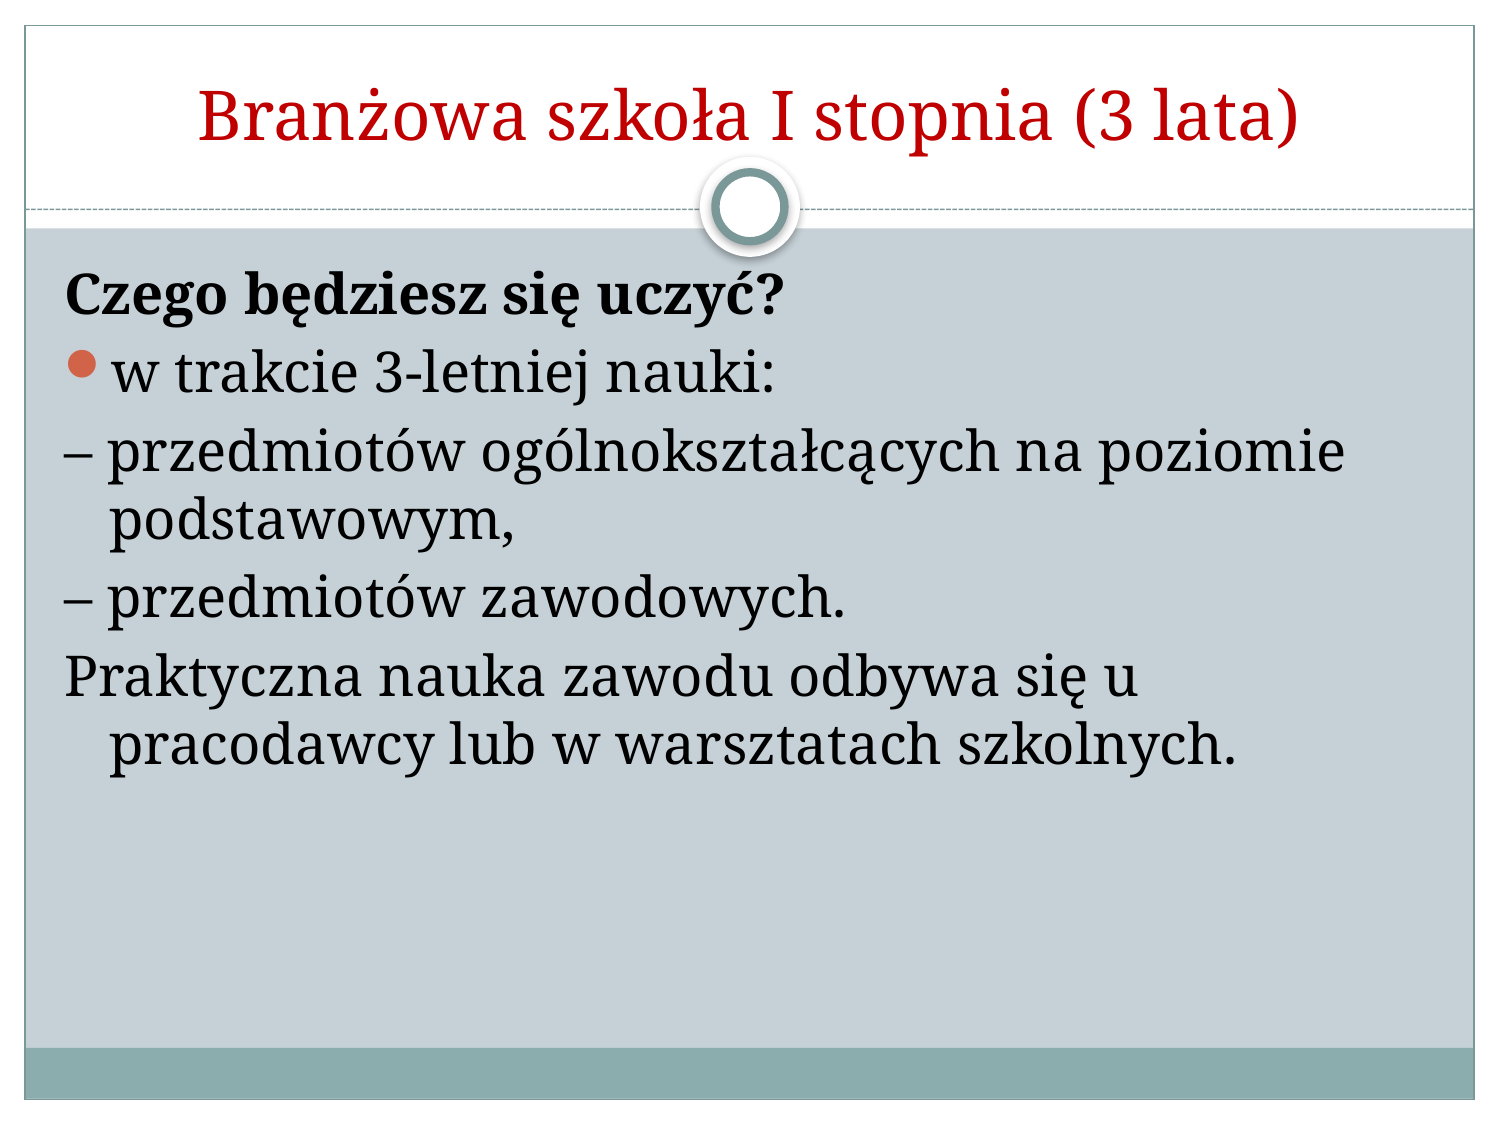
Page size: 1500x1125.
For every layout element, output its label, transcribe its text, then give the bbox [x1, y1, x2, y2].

list Czego będziesz się uczyć? w trakcie 3-letniej nauki: – przedmiotów ogólnokształcących na poziomie podstawowym, – przedmiotów zawodowych. Praktyczna nauka zawodu odbywa się u pracodawcy lub w warsztatach szkolnych. [49, 250, 1445, 1001]
title Branżowa szkoła I stopnia (3 lata) [49, 37, 1450, 162]
